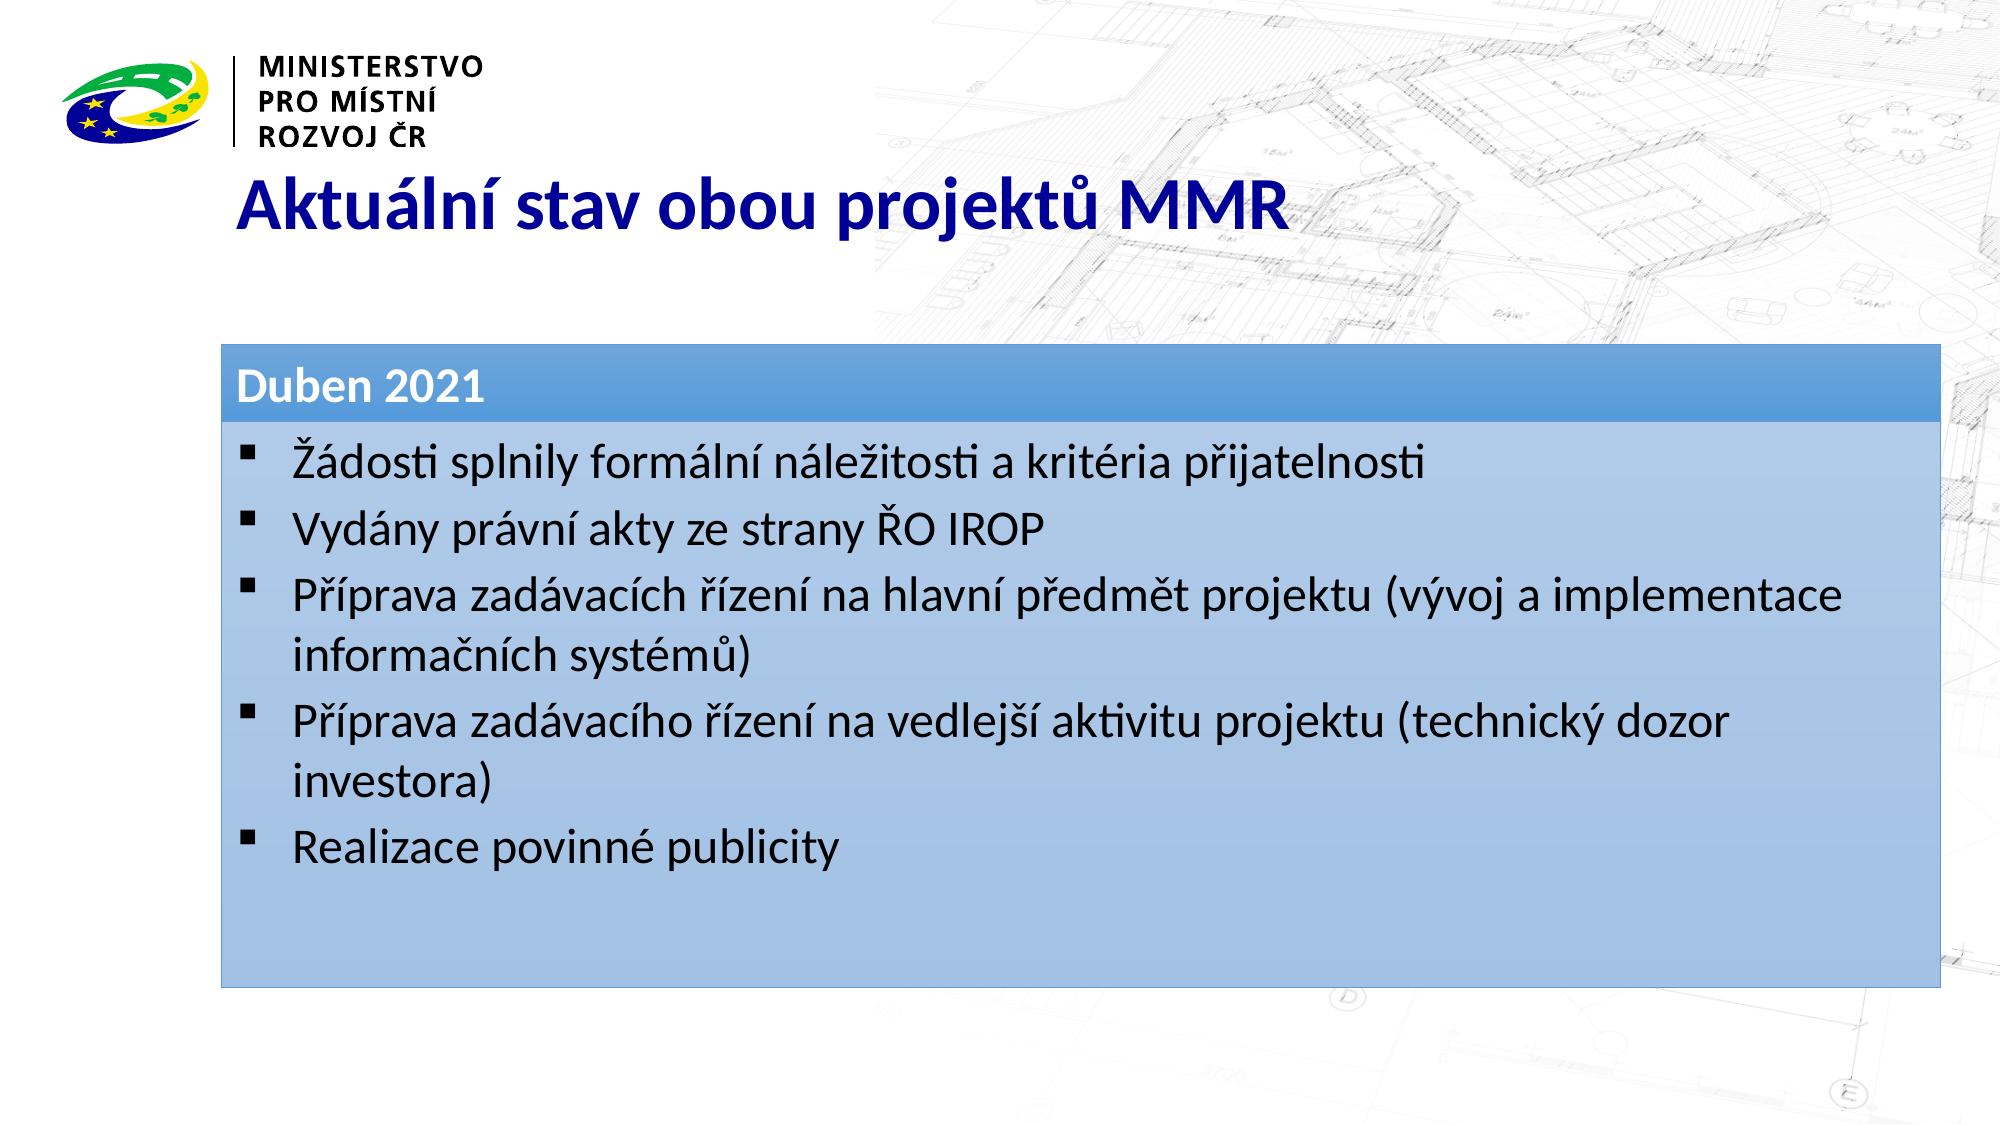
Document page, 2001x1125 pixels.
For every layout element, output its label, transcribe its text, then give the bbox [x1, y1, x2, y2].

text_box Duben 2021 [221, 344, 875, 421]
picture [62, 54, 483, 147]
text_box Aktuální stav obou projektů MMR [221, 146, 875, 252]
picture [875, 0, 2000, 1125]
text_box Žádosti splnily formální náležitosti a kritéria přijatelnosti Vydány právní akty ze strany ŘO IROP Příprava zadávacích řízení na hlavní předmět projektu (vývoj a implementace informačních systémů) Příprava zadávacího řízení na vedlejší aktivitu projektu (technický dozor investora) Realizace povinné publicity [221, 421, 875, 988]
